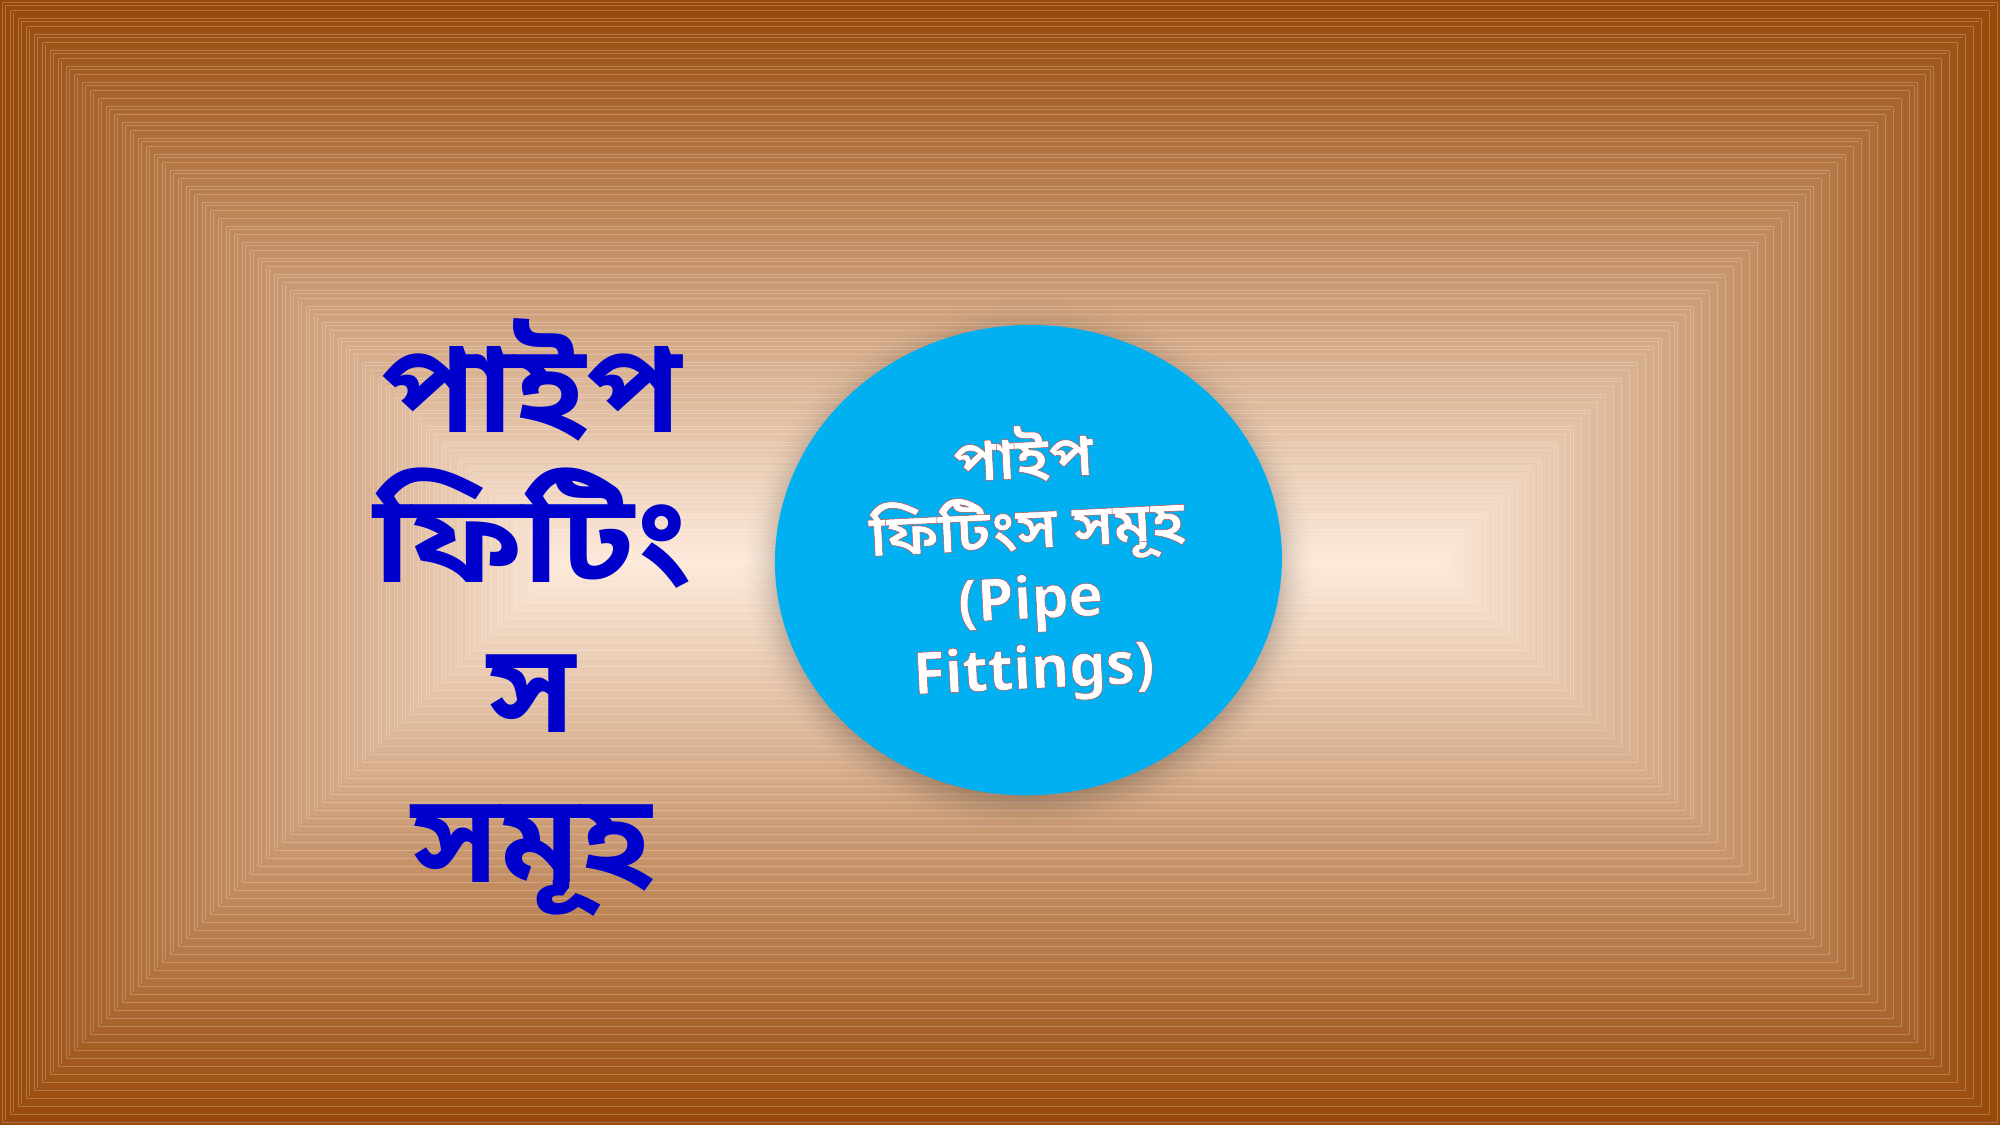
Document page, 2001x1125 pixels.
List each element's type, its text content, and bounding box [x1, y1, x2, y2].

text_box [1281, 27, 1483, 84]
picture [1036, 586, 1066, 632]
picture [918, 652, 941, 694]
picture [1050, 436, 1093, 475]
picture [1109, 652, 1132, 684]
picture [961, 580, 976, 630]
picture [955, 426, 1049, 480]
picture [869, 499, 990, 556]
picture [982, 579, 1010, 621]
picture [1035, 655, 1065, 688]
picture [1071, 584, 1100, 616]
text_box পাইপ ফিটিংস সমূহ (Pipe Fittings) [770, 320, 1287, 800]
picture [1017, 645, 1025, 652]
picture [964, 653, 987, 691]
picture [1018, 587, 1028, 619]
picture [1072, 654, 1102, 700]
picture [1017, 575, 1026, 583]
picture [948, 649, 957, 656]
picture [1137, 642, 1152, 692]
picture [1071, 505, 1185, 558]
picture [994, 514, 1011, 530]
picture [1017, 657, 1027, 689]
picture [989, 652, 1012, 690]
text_box পাইপ ফিটিংস সমূহ [351, 299, 713, 915]
picture [1015, 511, 1057, 547]
picture [996, 533, 1016, 551]
picture [949, 661, 959, 692]
